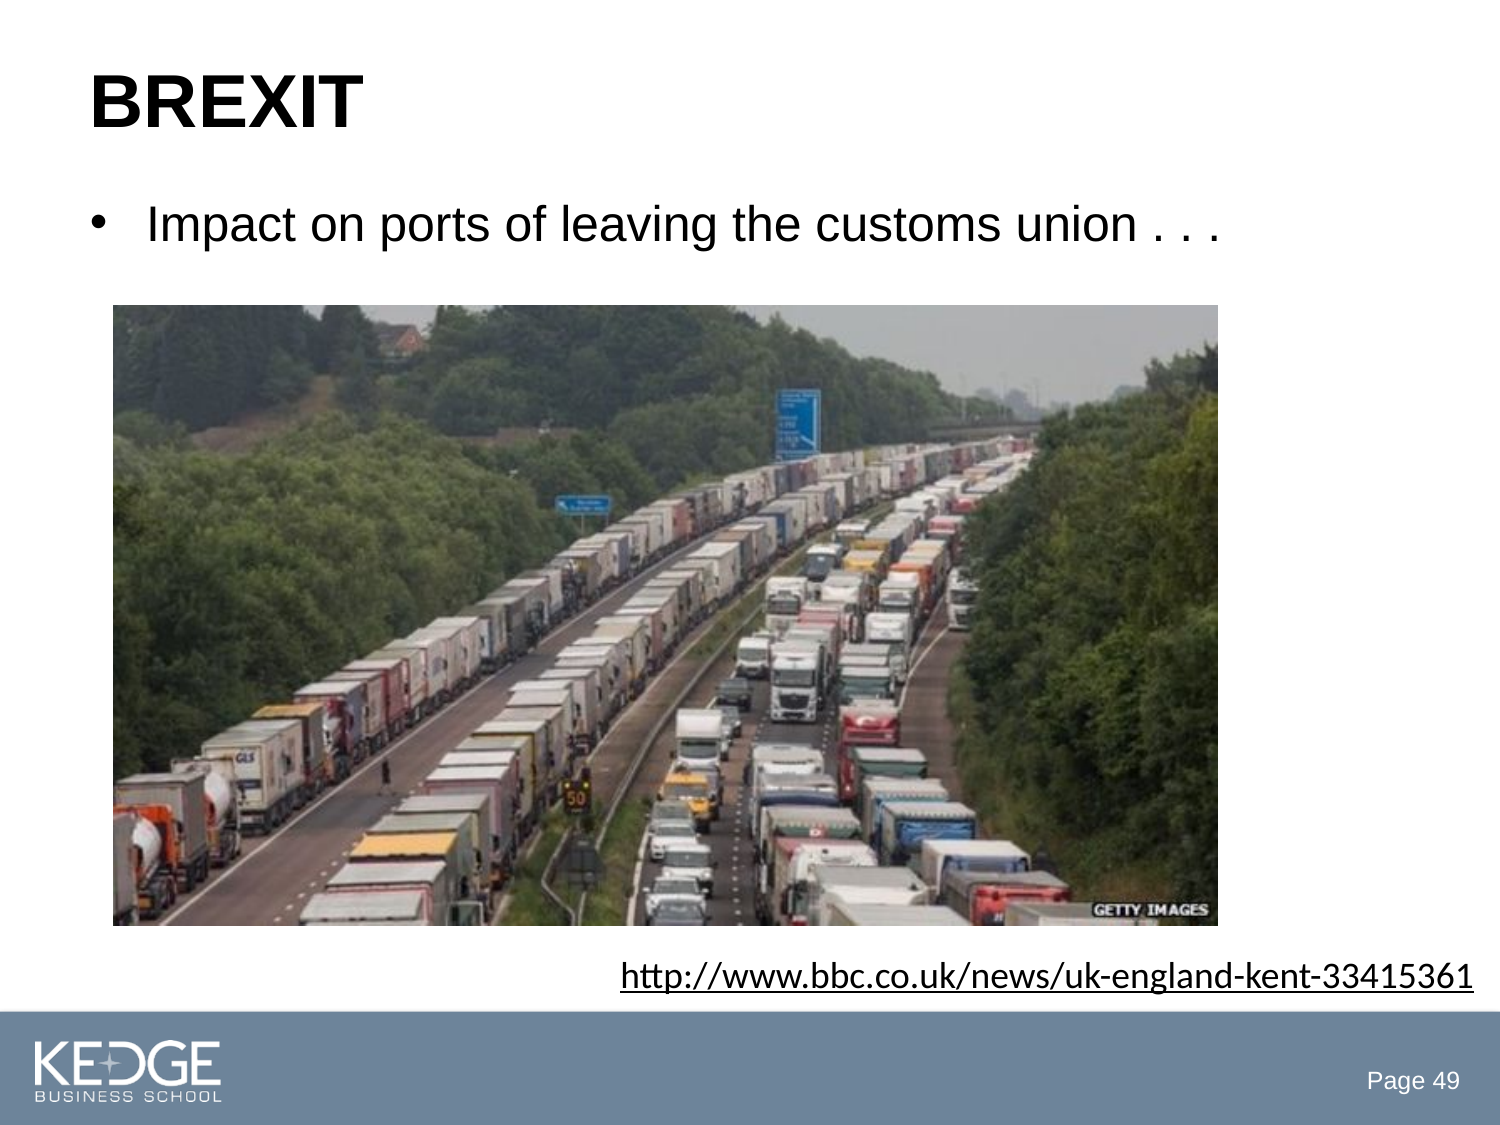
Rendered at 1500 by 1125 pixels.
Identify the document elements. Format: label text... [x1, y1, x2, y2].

text_box http://www.bbc.co.uk/news/uk-england-kent-33415361 [605, 943, 1498, 1003]
title brexit [75, 45, 1425, 184]
slide_number Page 49 [923, 1057, 1476, 1118]
picture [35, 1040, 222, 1102]
list Impact on ports of leaving the customs union . . . [75, 184, 1425, 975]
picture [112, 304, 1218, 927]
